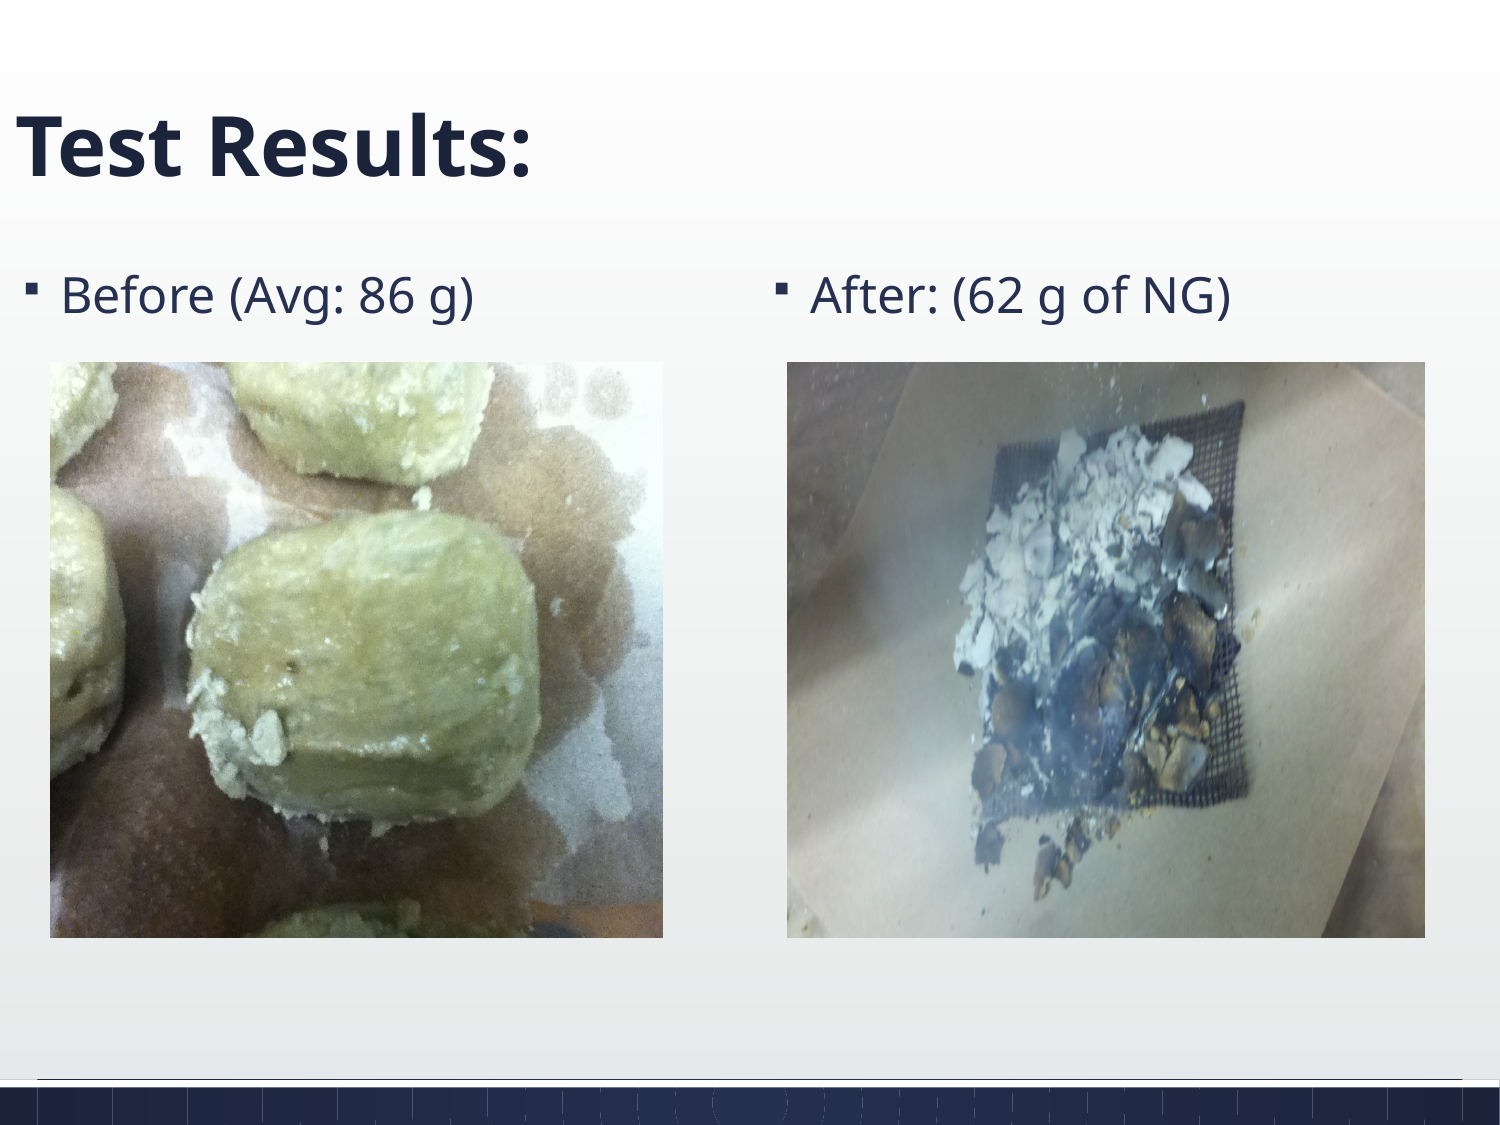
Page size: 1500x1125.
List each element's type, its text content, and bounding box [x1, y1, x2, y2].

picture [787, 362, 1425, 938]
picture [49, 362, 663, 938]
list After: (62 g of NG) [750, 262, 1313, 939]
list Before (Avg: 86 g) [0, 262, 563, 939]
title Test Results: [0, 0, 1170, 203]
